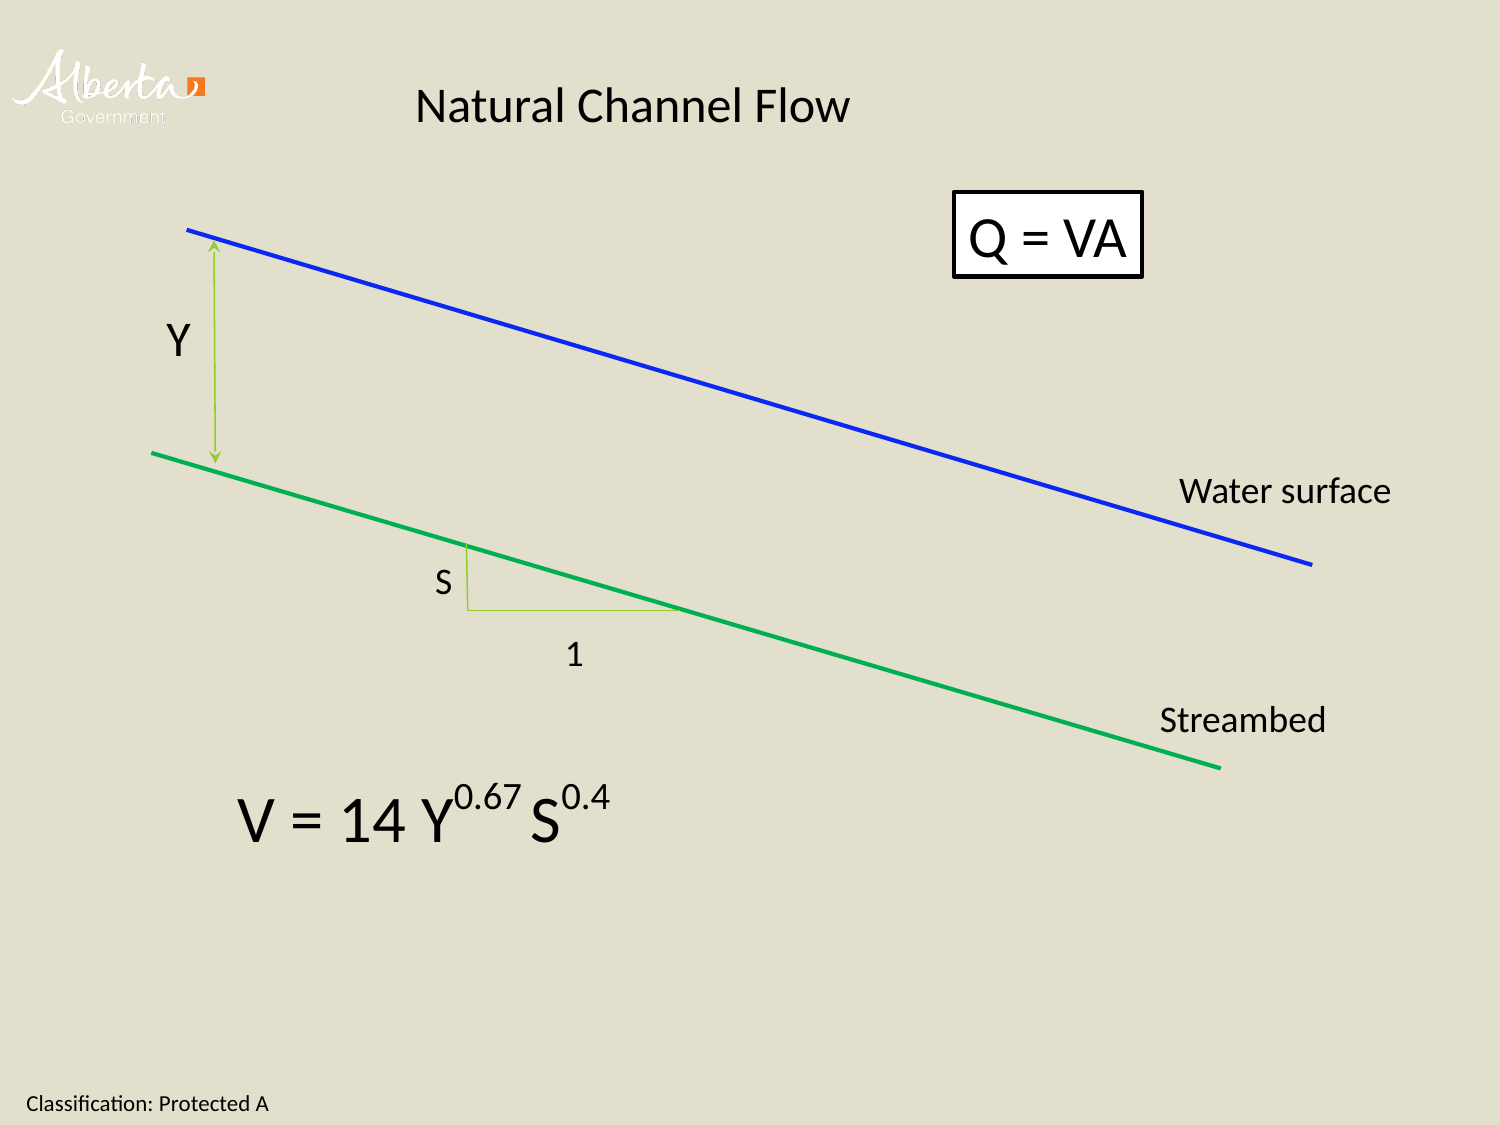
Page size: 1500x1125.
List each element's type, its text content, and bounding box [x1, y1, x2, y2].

picture [12, 49, 205, 123]
text_box Y [151, 298, 181, 374]
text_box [186, 229, 1313, 566]
text_box S [420, 574, 461, 610]
text_box 1 [550, 621, 599, 682]
text_box Streambed [1144, 688, 1342, 748]
text_box Natural Channel Flow [400, 65, 866, 140]
text_box [554, 574, 1222, 771]
text_box [150, 450, 181, 464]
text_box V = 14 Y0.67 S0.4 [222, 763, 626, 864]
text_box Water surface [1318, 458, 1407, 519]
text_box Q = VA [953, 191, 1143, 228]
